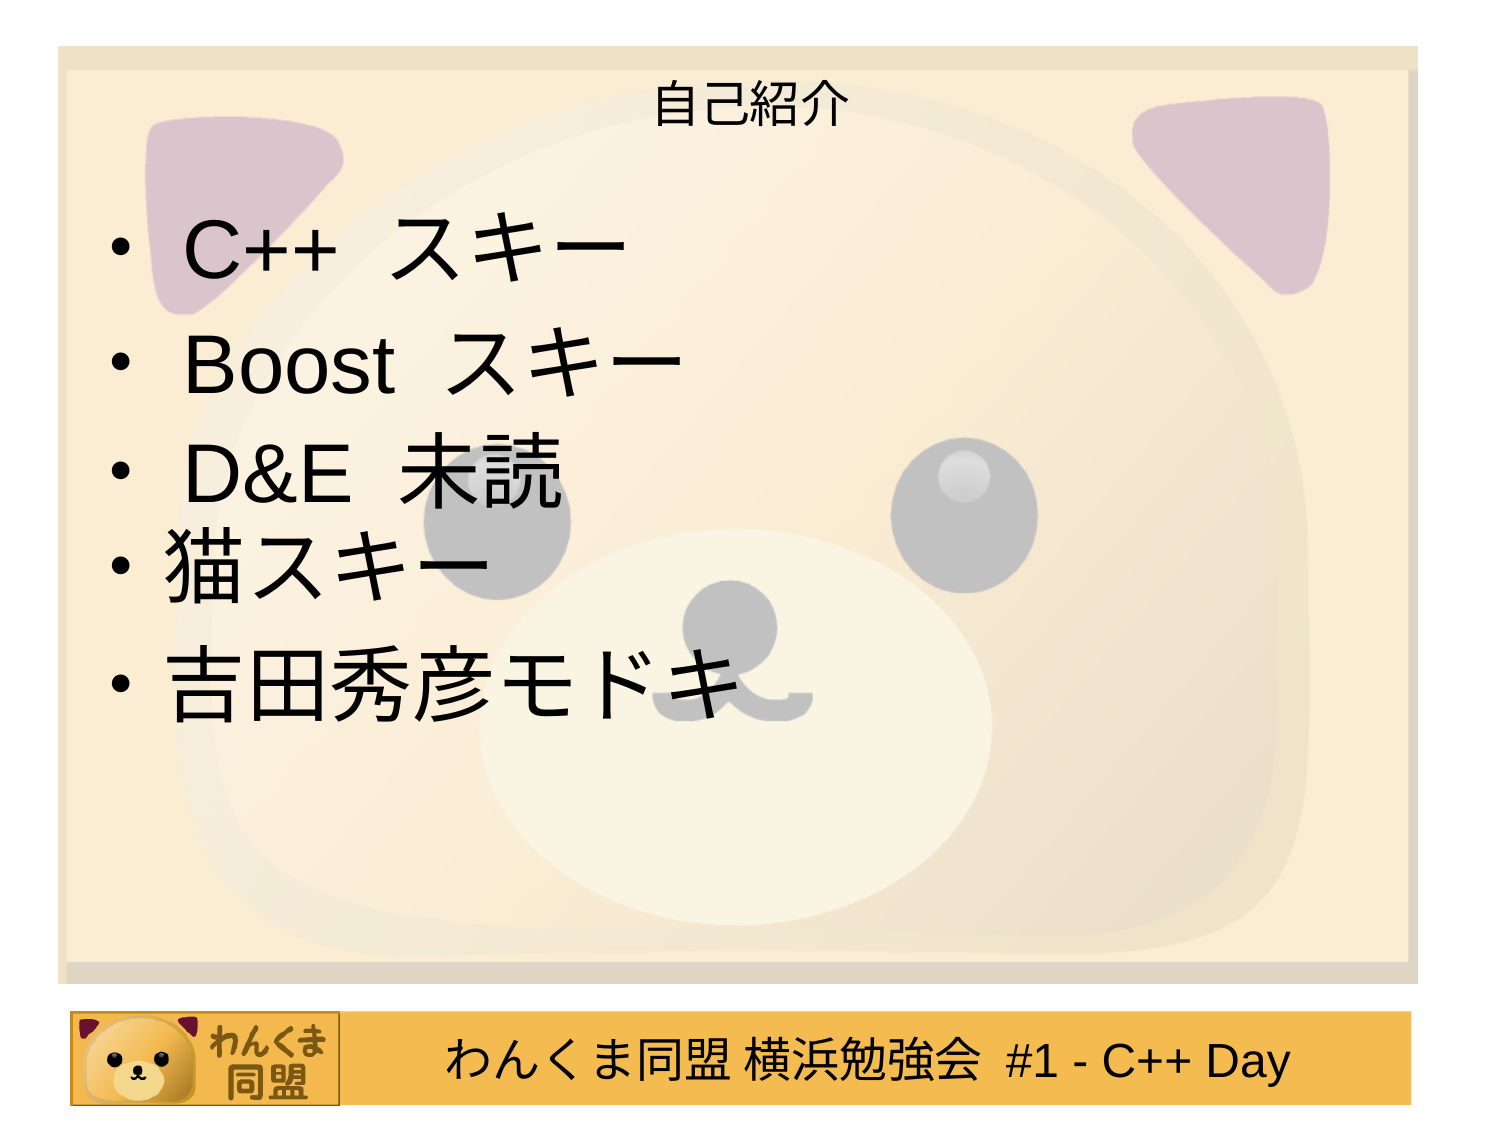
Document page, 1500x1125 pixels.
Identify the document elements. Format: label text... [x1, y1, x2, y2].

text_box ・C++ スキー [64, 187, 1412, 302]
picture [70, 1011, 340, 1106]
text_box ・Boost スキー [64, 302, 1412, 411]
text_box 自己紹介 [74, 45, 1425, 161]
text_box ・猫スキー [64, 506, 1412, 622]
text_box ・D&E 未読 [64, 411, 1412, 506]
picture [58, 46, 1418, 984]
text_box ・吉田秀彦モドキ [64, 624, 1412, 740]
